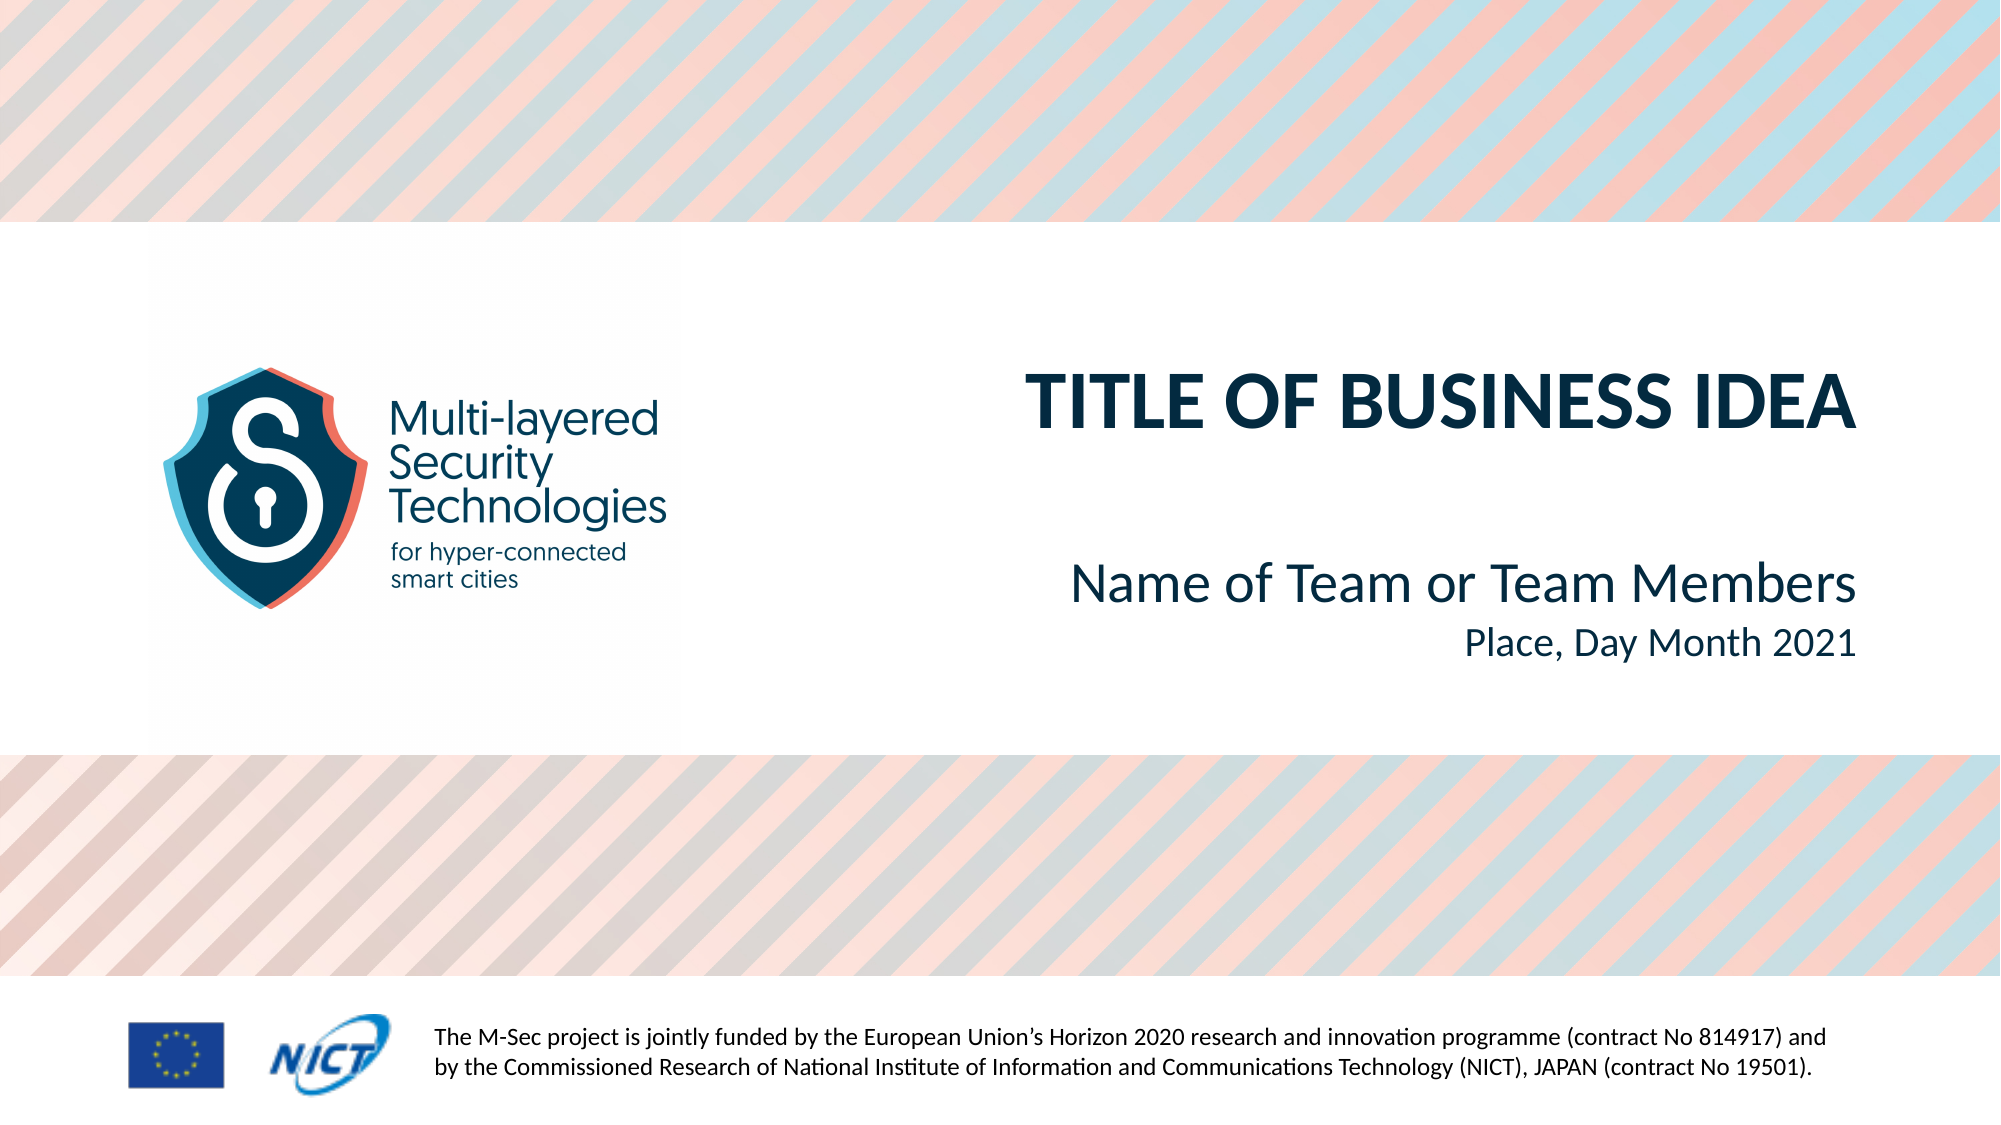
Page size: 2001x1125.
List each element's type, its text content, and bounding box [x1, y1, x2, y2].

picture [0, 0, 2000, 976]
text_box TITLE OF BUSINESS IDEA Name of Team or Team Members Place, Day Month 2021 [999, 337, 1872, 672]
